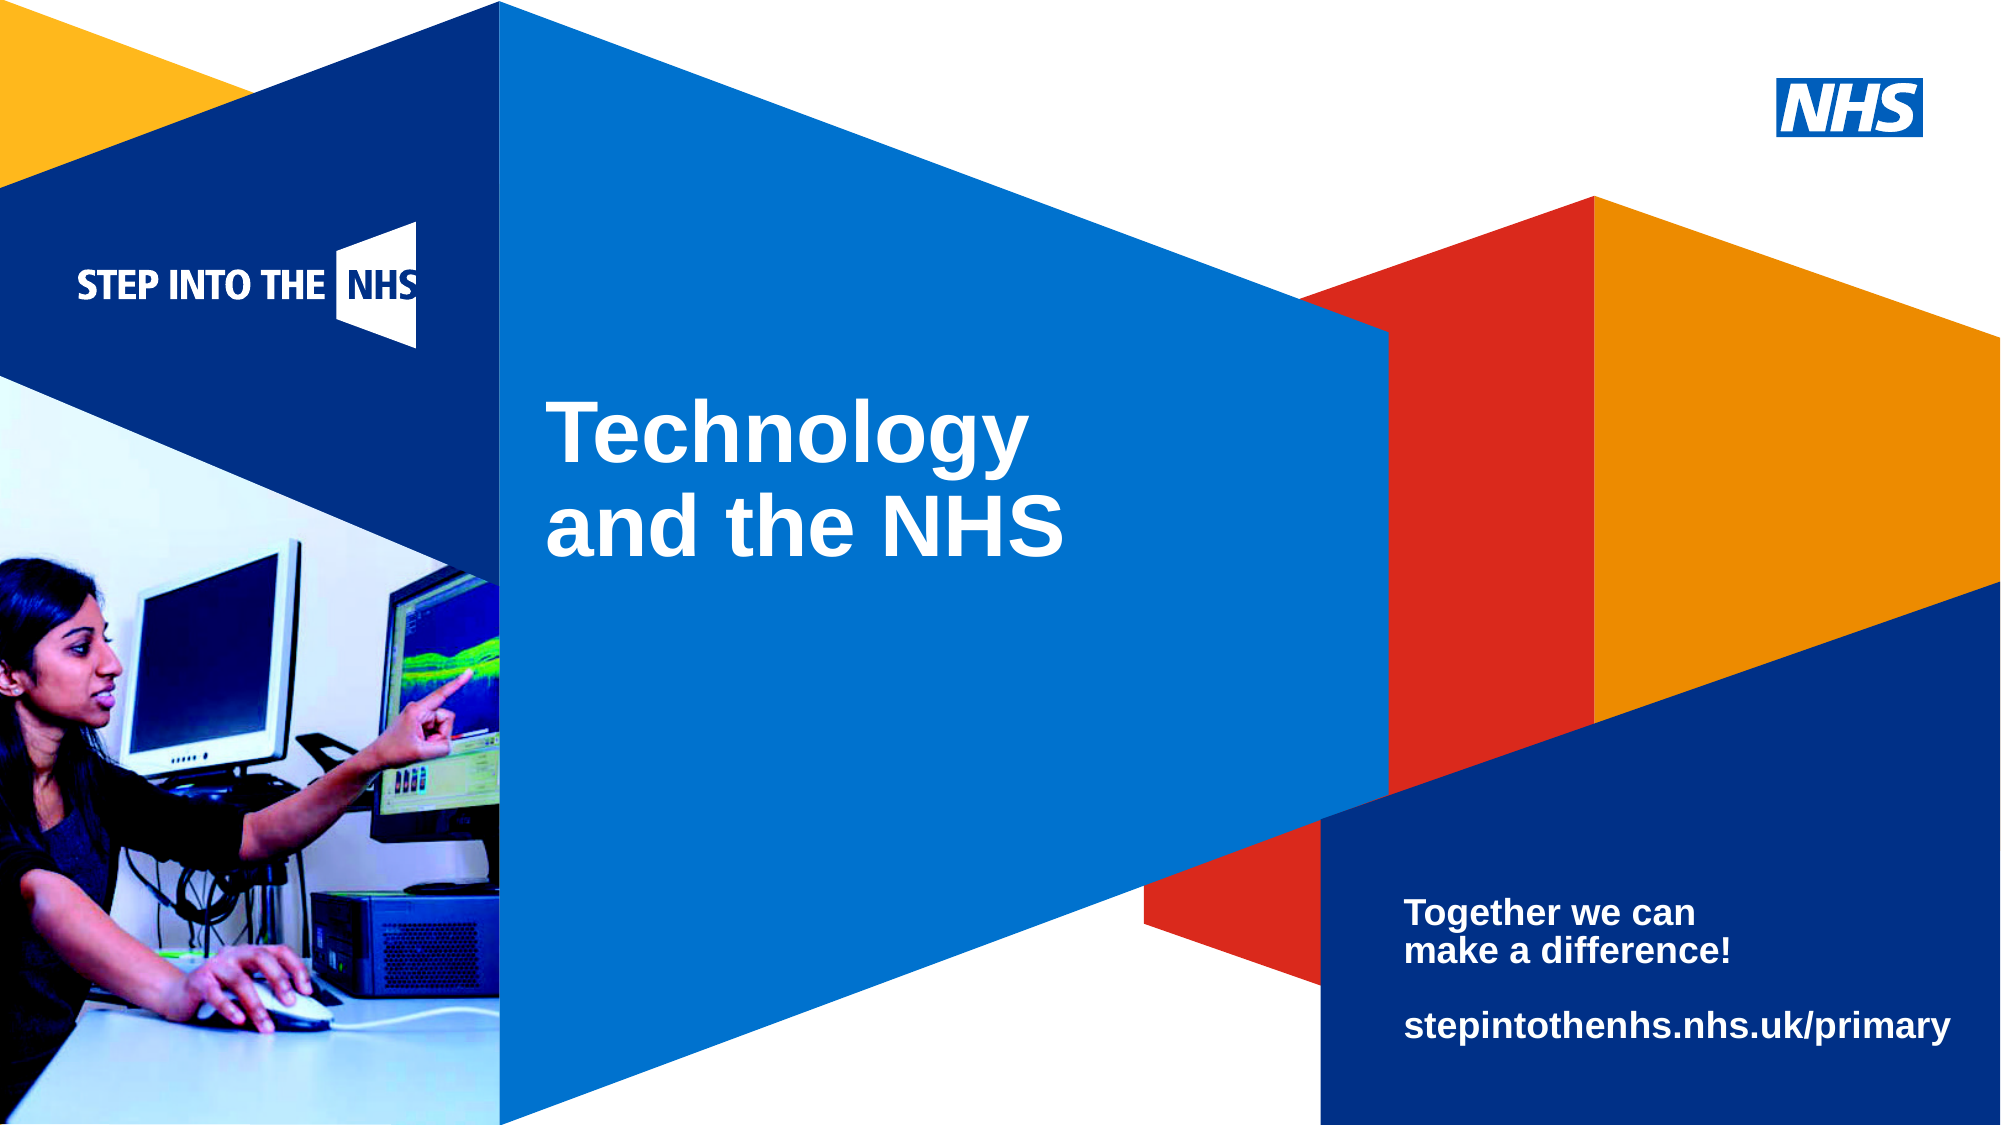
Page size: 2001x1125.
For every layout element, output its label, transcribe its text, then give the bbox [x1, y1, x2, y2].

title Technology and the NHS [545, 184, 1299, 576]
picture [0, 375, 500, 1125]
